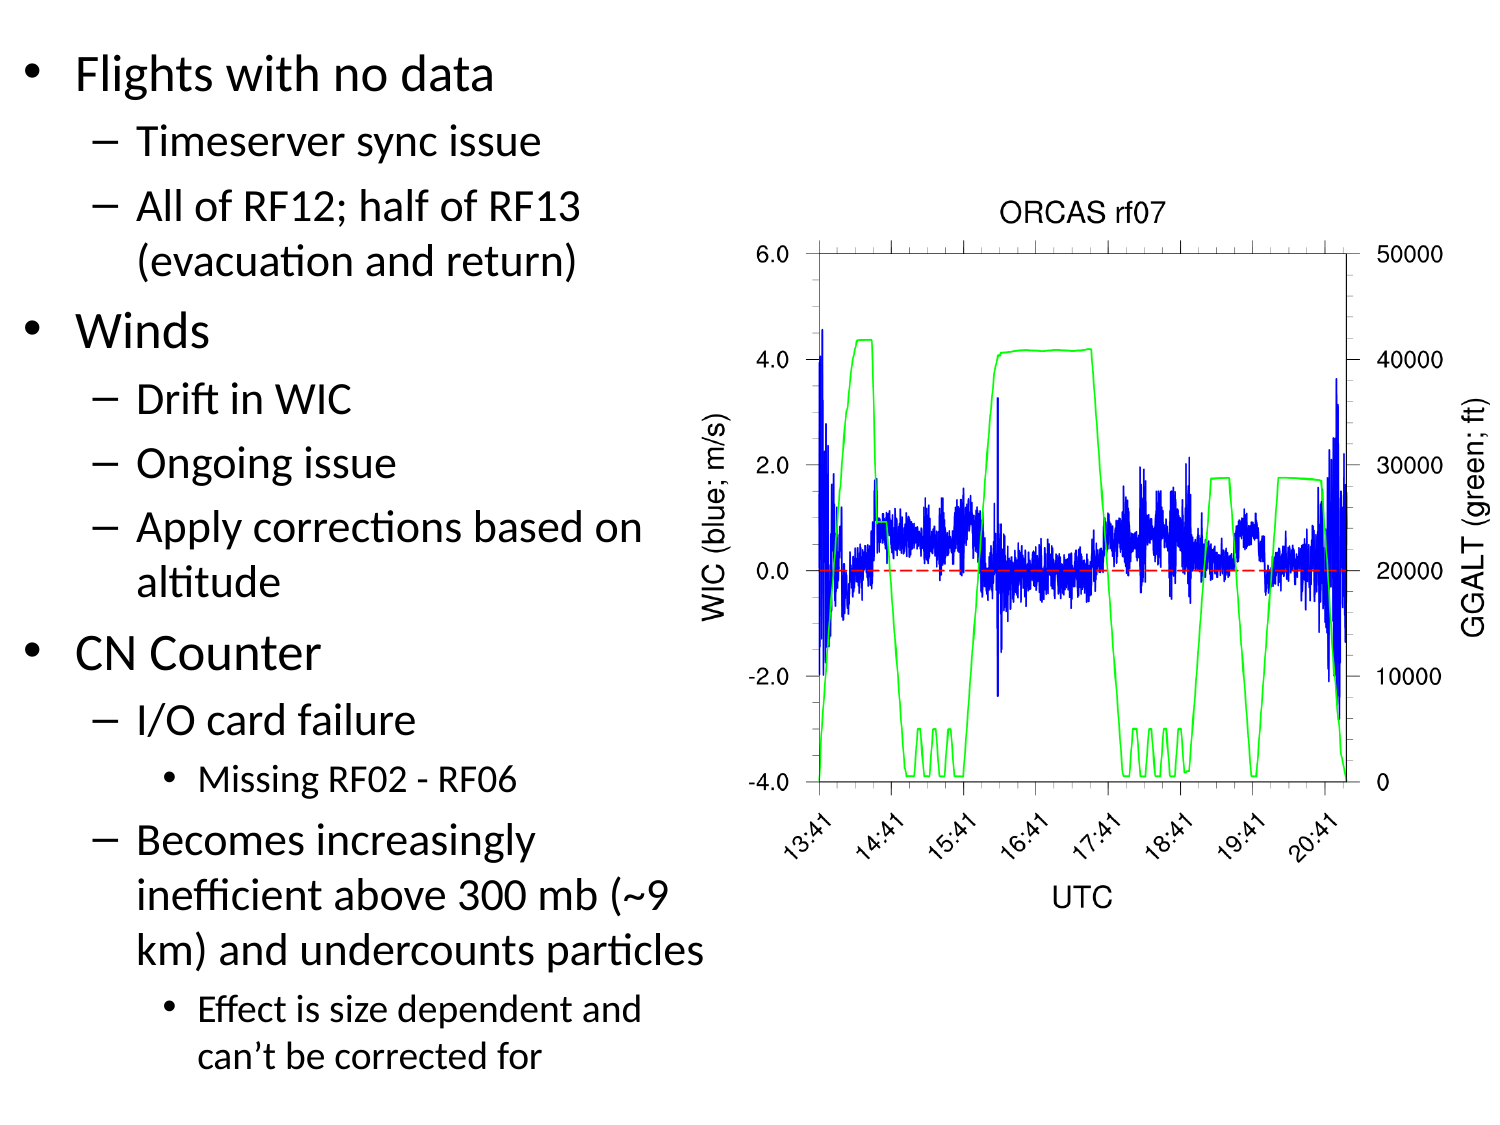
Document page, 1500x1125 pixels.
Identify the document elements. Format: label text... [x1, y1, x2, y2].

picture [694, 194, 1495, 912]
list Flights with no data Timeserver sync issue All of RF12; half of RF13 (evacuation and return) Winds Drift in WIC Ongoing issue Apply corrections based on altitude CN Counter I/O card failure Missing RF02 - RF06 Becomes increasingly inefficient above 300 mb (~9 km) and undercounts particles Effect is size dependent and can’t be corrected for [8, 30, 726, 1125]
